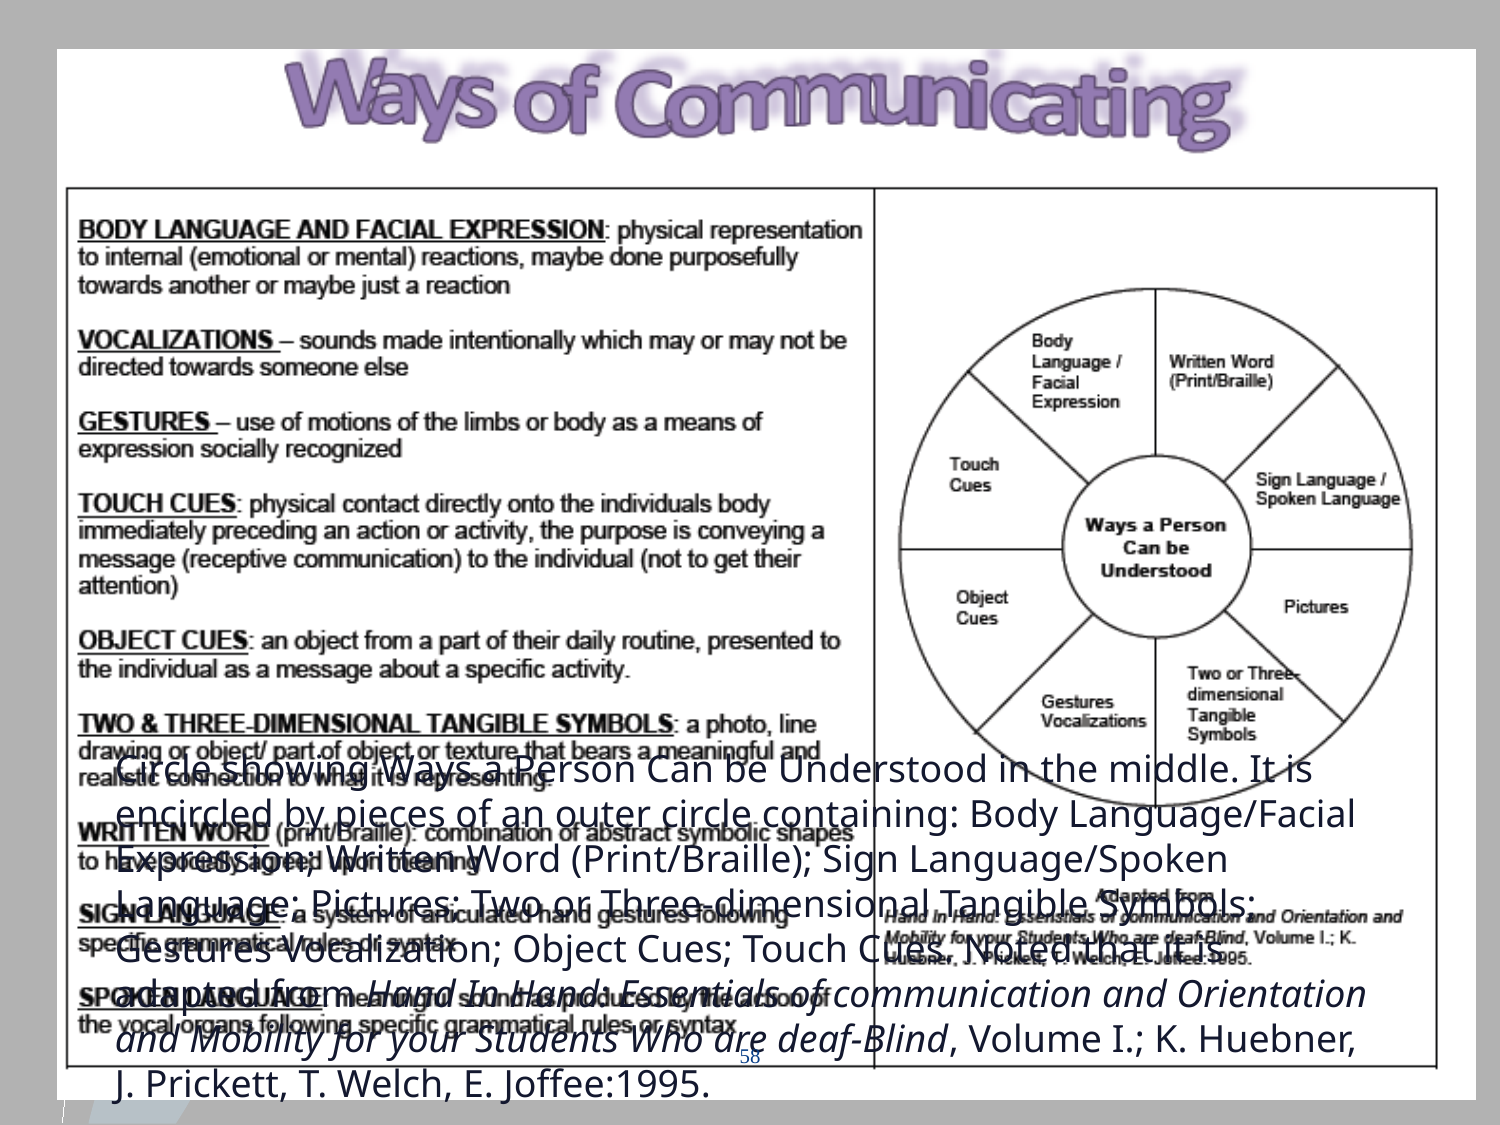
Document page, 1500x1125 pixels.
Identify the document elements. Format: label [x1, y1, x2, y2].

picture [57, 49, 1477, 1101]
